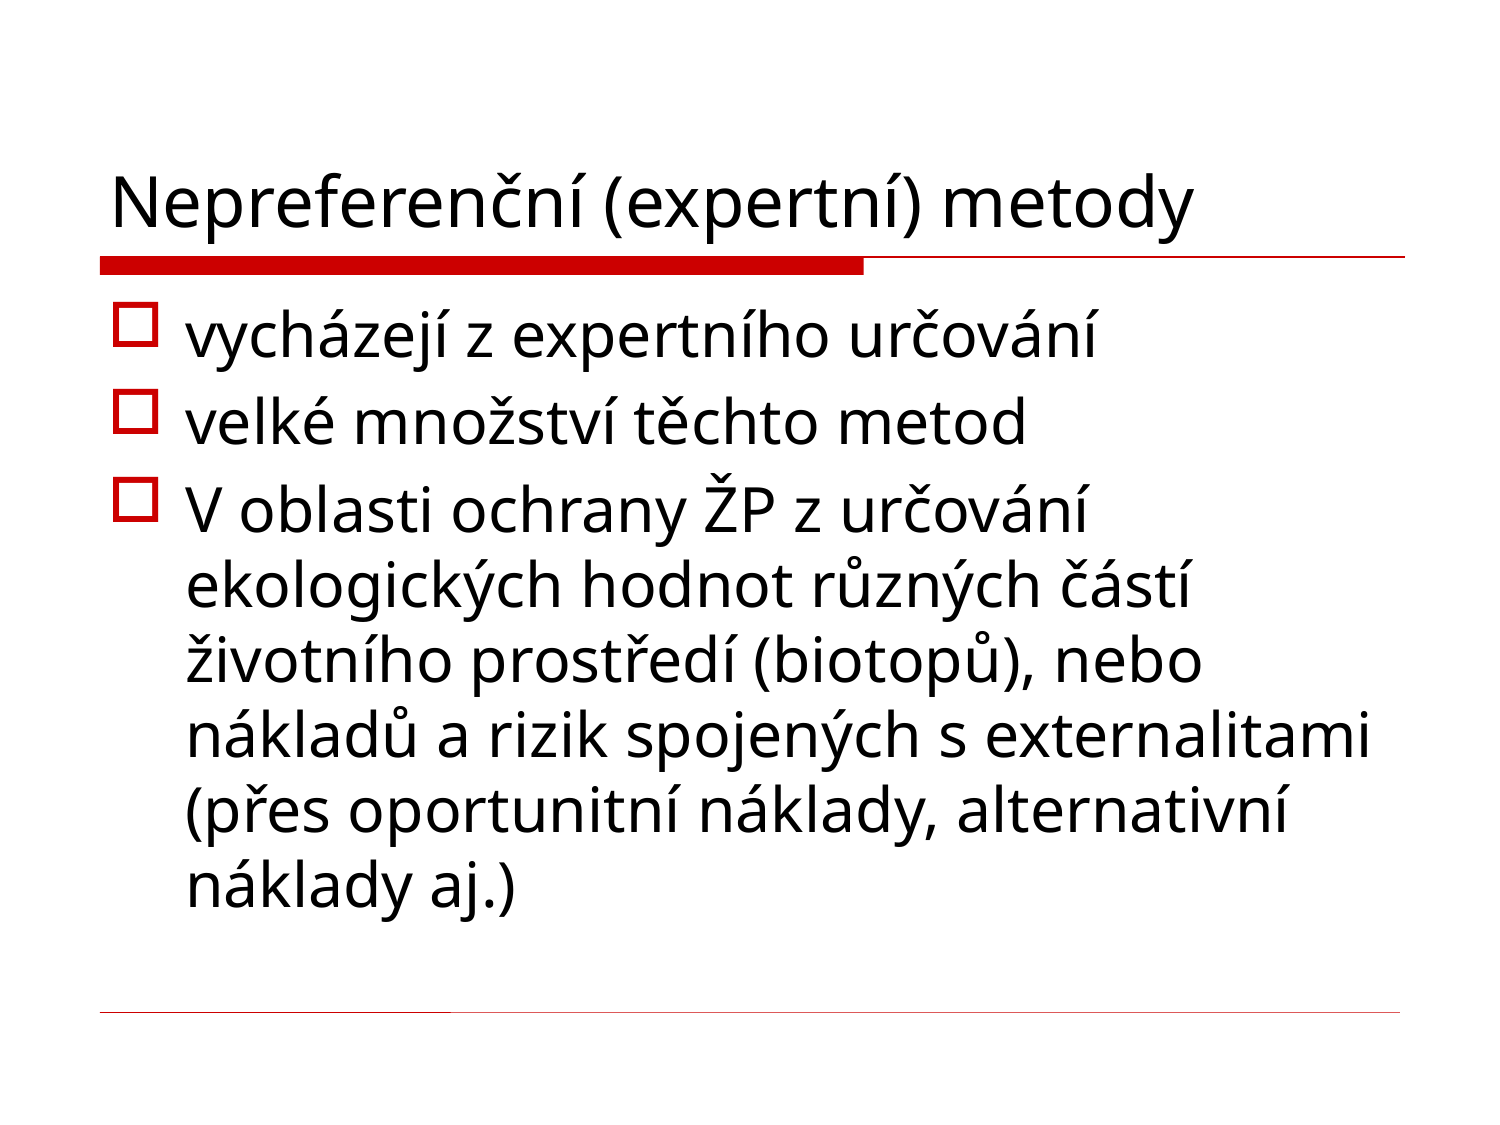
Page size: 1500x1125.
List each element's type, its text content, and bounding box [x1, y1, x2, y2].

title Nepreferenční (expertní) metody [94, 50, 1407, 250]
list vycházejí z expertního určování velké množství těchto metod V oblasti ochrany ŽP z určování ekologických hodnot různých částí životního prostředí (biotopů), nebo nákladů a rizik spojených s externalitami (přes oportunitní náklady, alternativní náklady aj.) [92, 287, 1406, 988]
